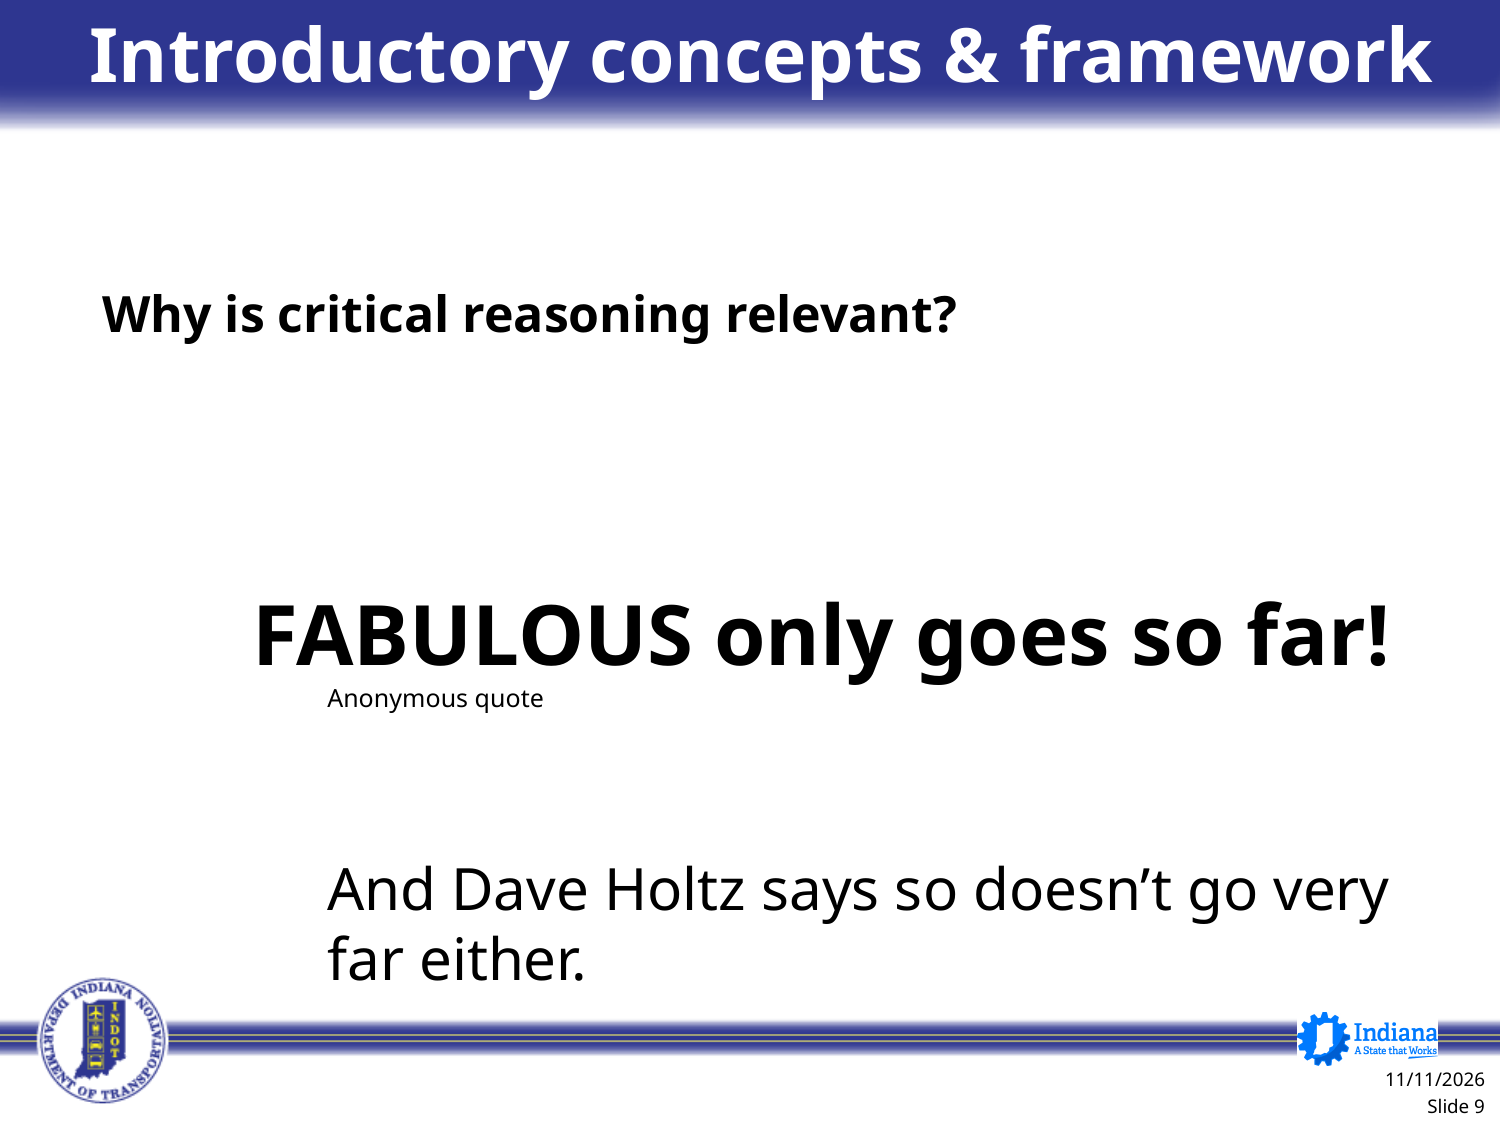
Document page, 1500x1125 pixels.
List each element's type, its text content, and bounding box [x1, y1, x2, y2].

text_box Why is critical reasoning relevant? FABULOUS only goes so far! Anonymous quote And Dave Holtz says so doesn’t go very far either. [87, 174, 1438, 1000]
text_box Introductory concepts & framework [75, 0, 1463, 105]
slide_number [1149, 1050, 1500, 1077]
picture [0, 0, 1500, 263]
picture [0, 944, 1500, 1125]
slide_number Slide 9 [1149, 1077, 1500, 1125]
